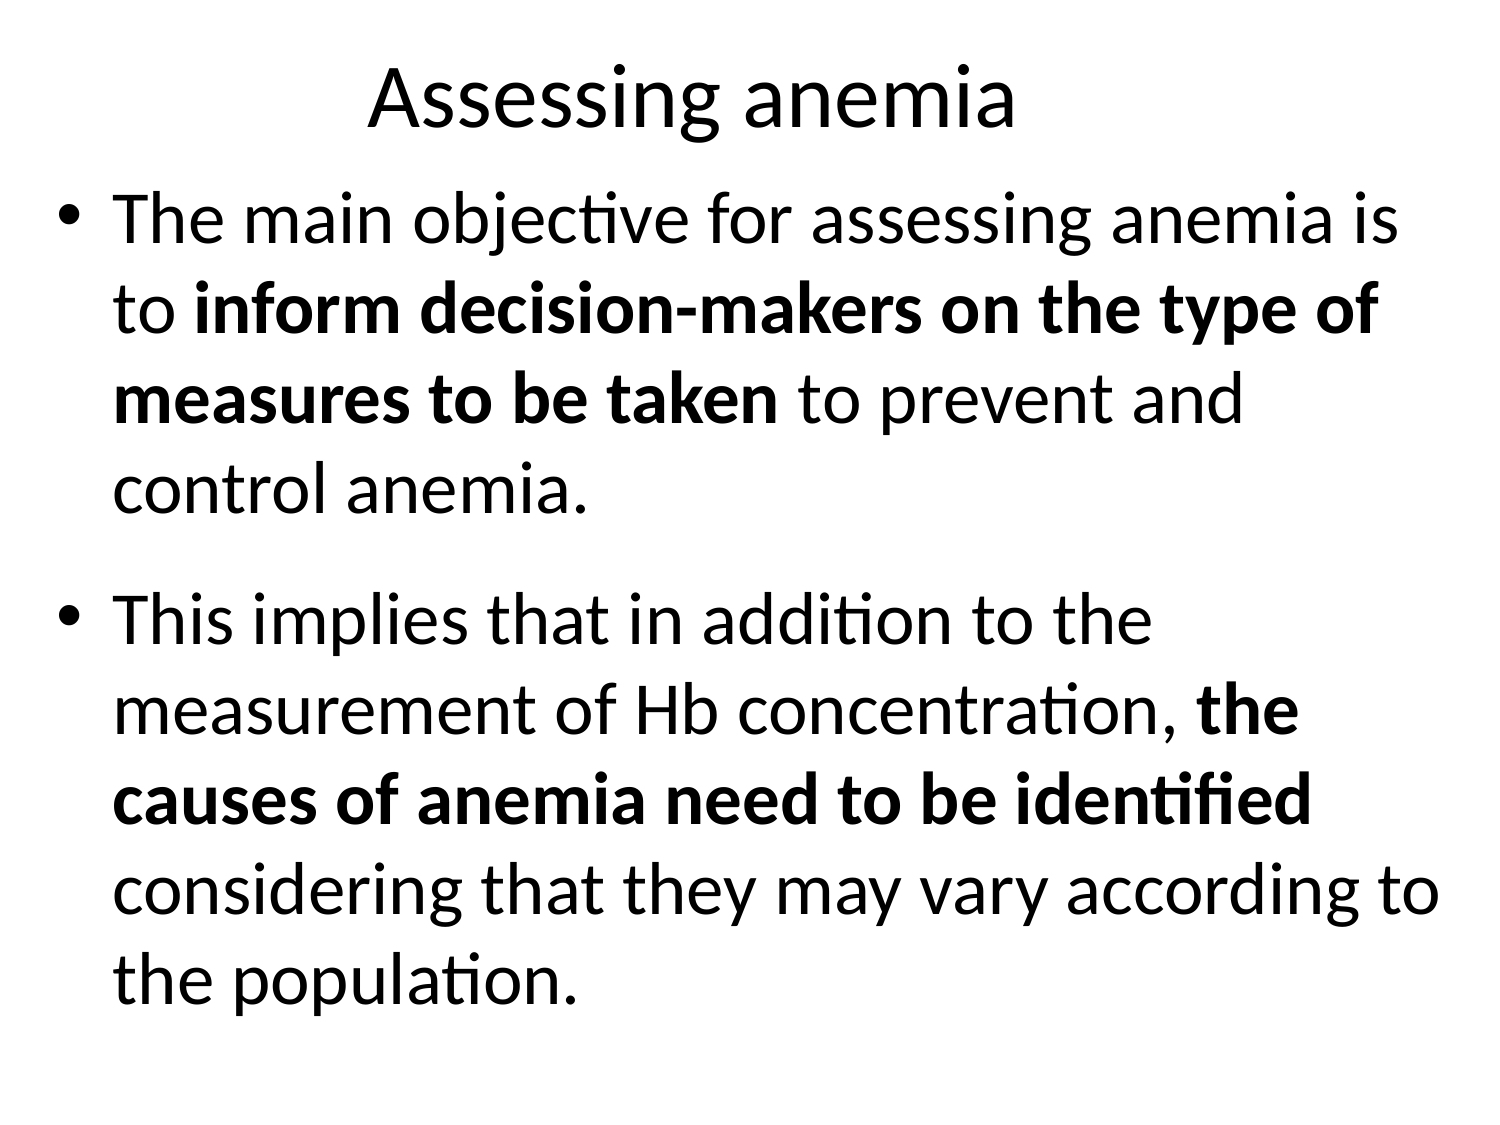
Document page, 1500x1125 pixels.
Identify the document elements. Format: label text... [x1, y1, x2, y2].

title Assessing anemia [75, 20, 1313, 160]
list The main objective for assessing anemia is to inform decision-makers on the type of measures to be taken to prevent and control anemia. This implies that in addition to the measurement of Hb concentration, the causes of anemia need to be identified considering that they may vary according to the population. [41, 160, 1459, 1071]
